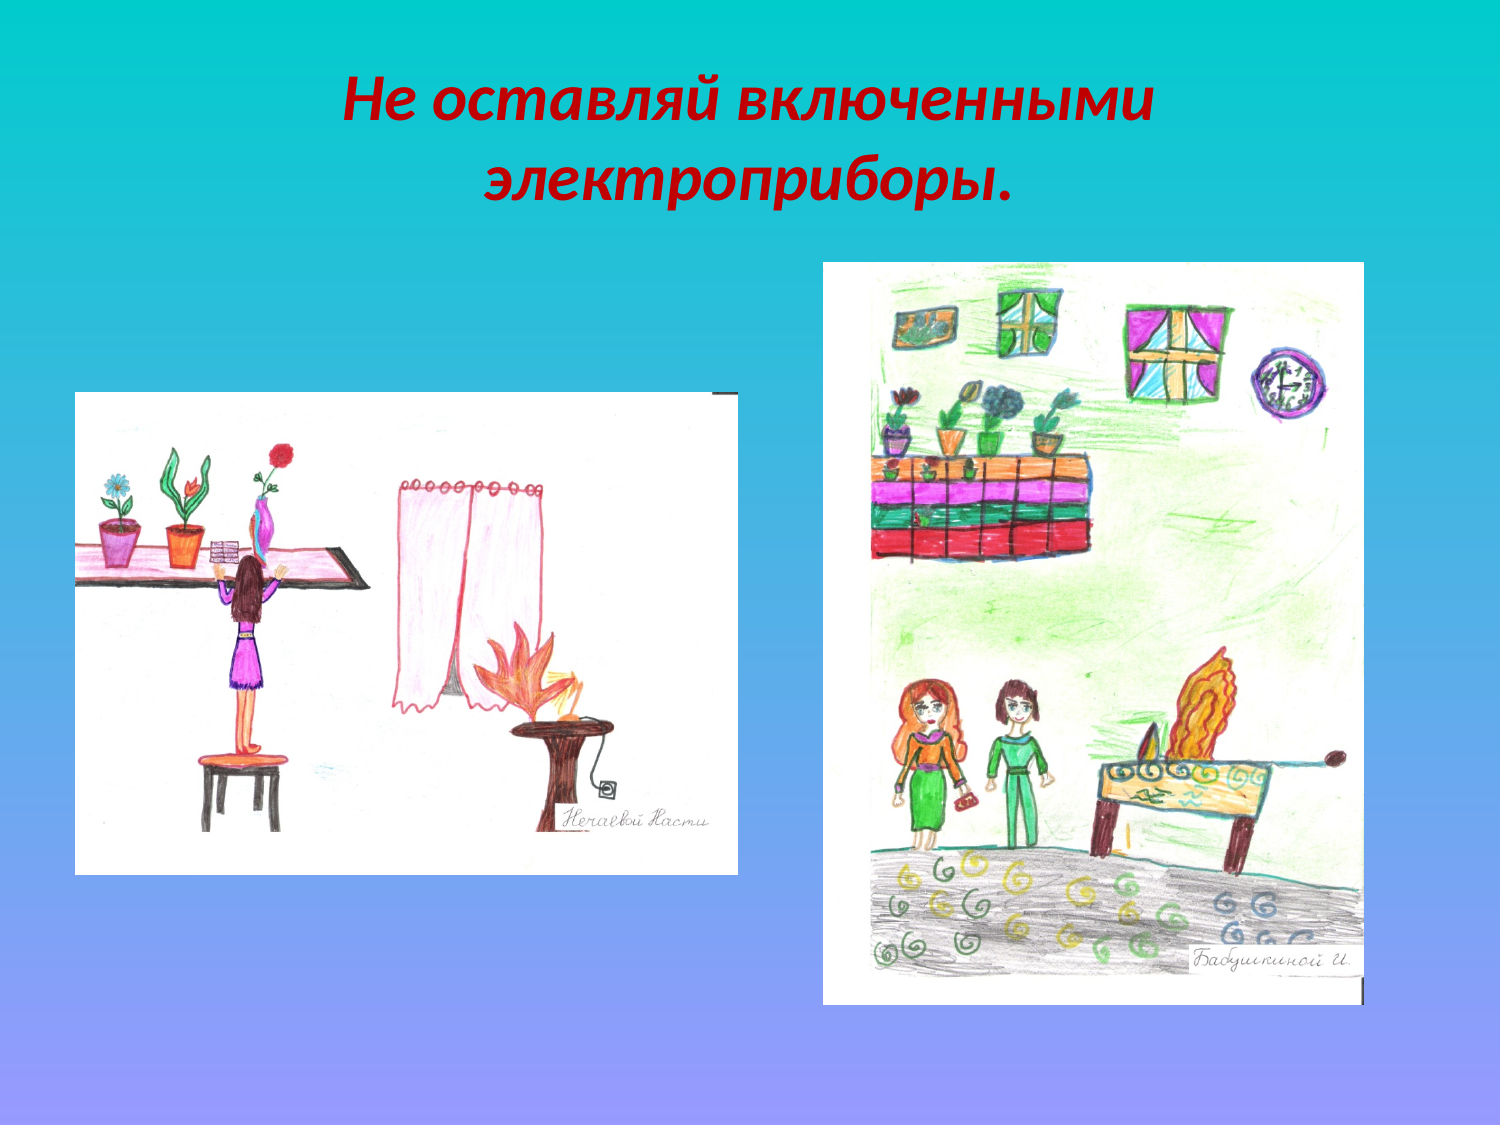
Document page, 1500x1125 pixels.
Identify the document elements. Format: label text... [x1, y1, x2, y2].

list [74, 392, 738, 875]
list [823, 262, 1364, 1006]
title Не оставляй включенными электроприборы. [75, 45, 1425, 223]
